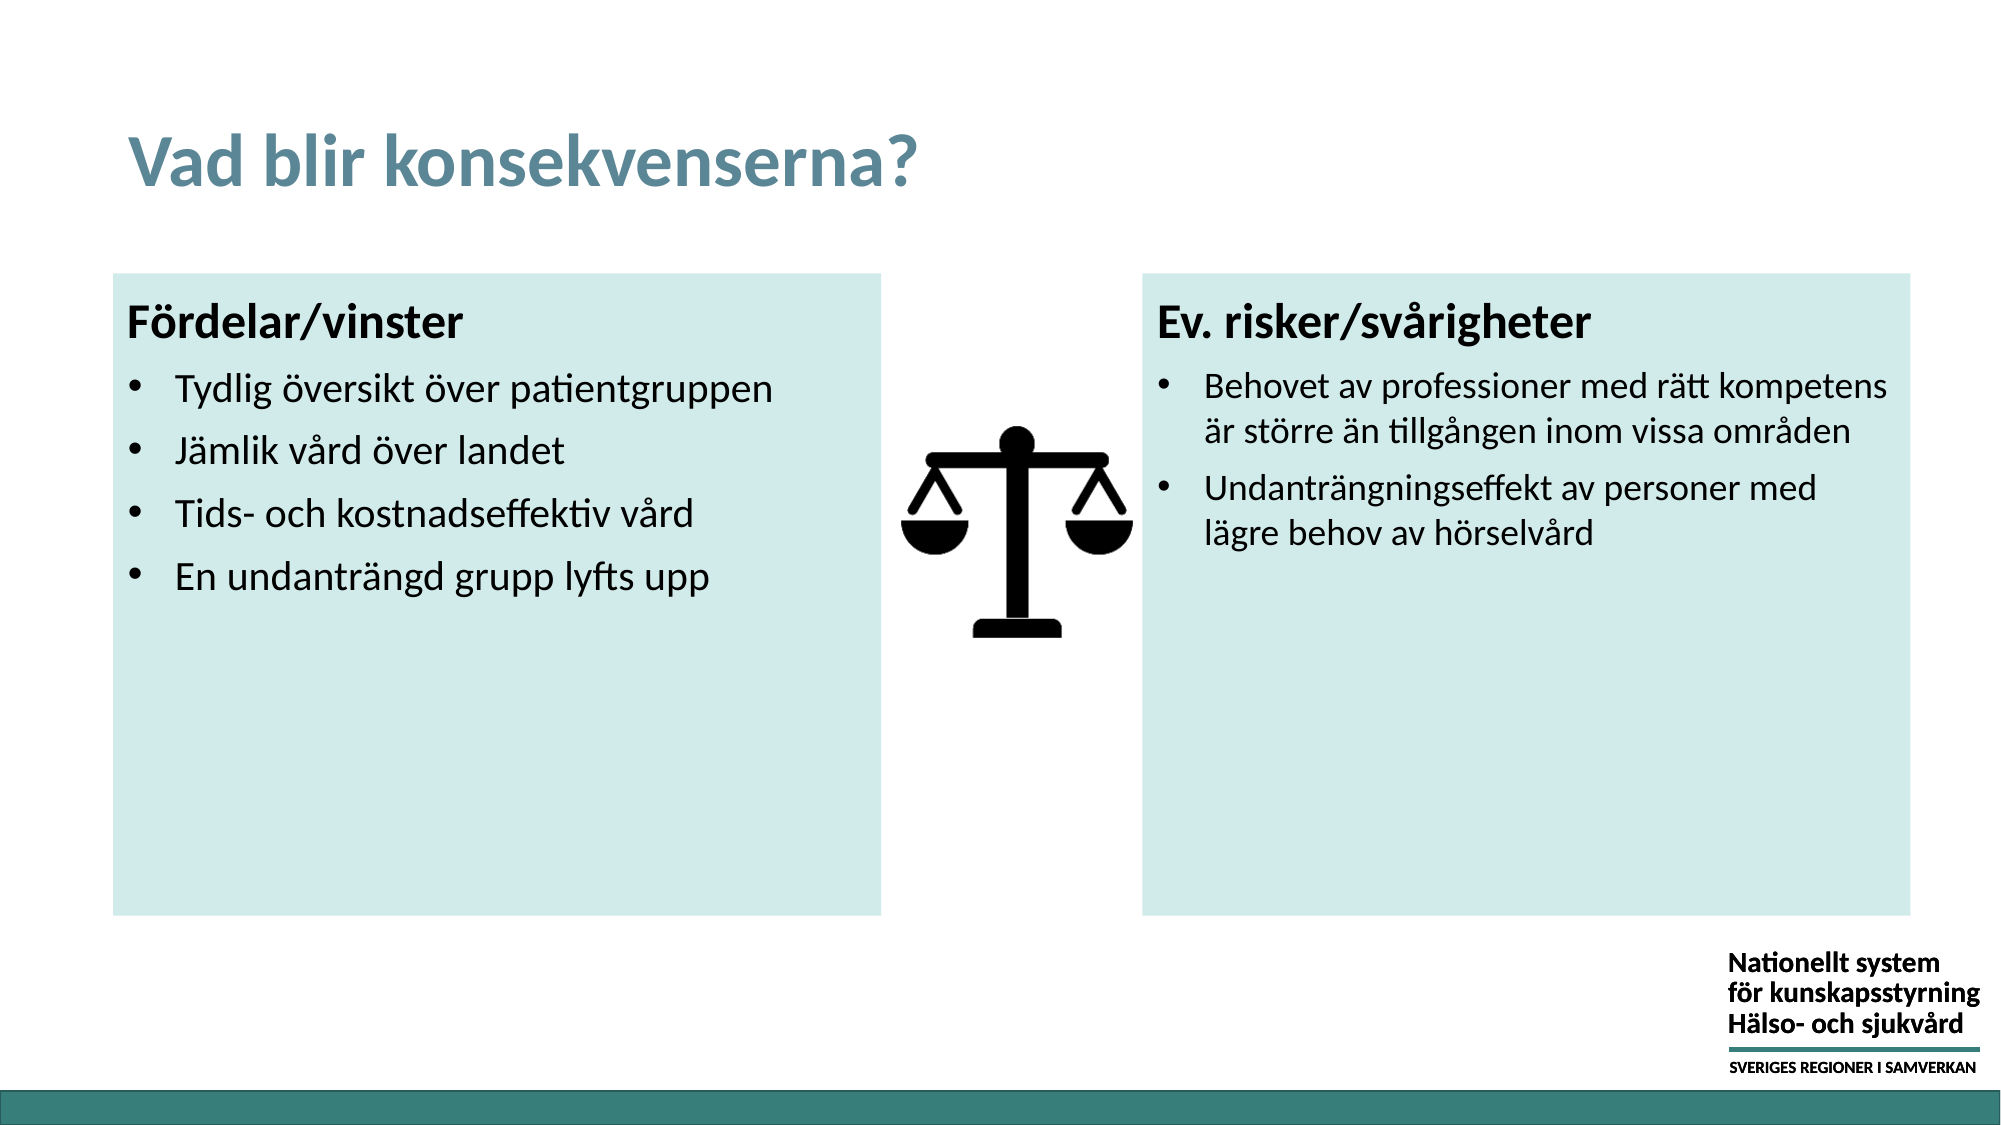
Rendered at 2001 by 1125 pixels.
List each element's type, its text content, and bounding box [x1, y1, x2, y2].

text_box Ev. risker/svårigheter Behovet av professioner med rätt kompetens är större än tillgången inom vissa områden Undanträngningseffekt av personer med lägre behov av hörselvård [1141, 272, 1911, 917]
text_box Fördelar/vinster Tydlig översikt över patientgruppen Jämlik vård över landet Tids- och kostnadseffektiv vård En undanträngd grupp lyfts upp [112, 272, 882, 917]
title Vad blir konsekvenserna? [113, 110, 1614, 211]
picture [849, 364, 1185, 700]
